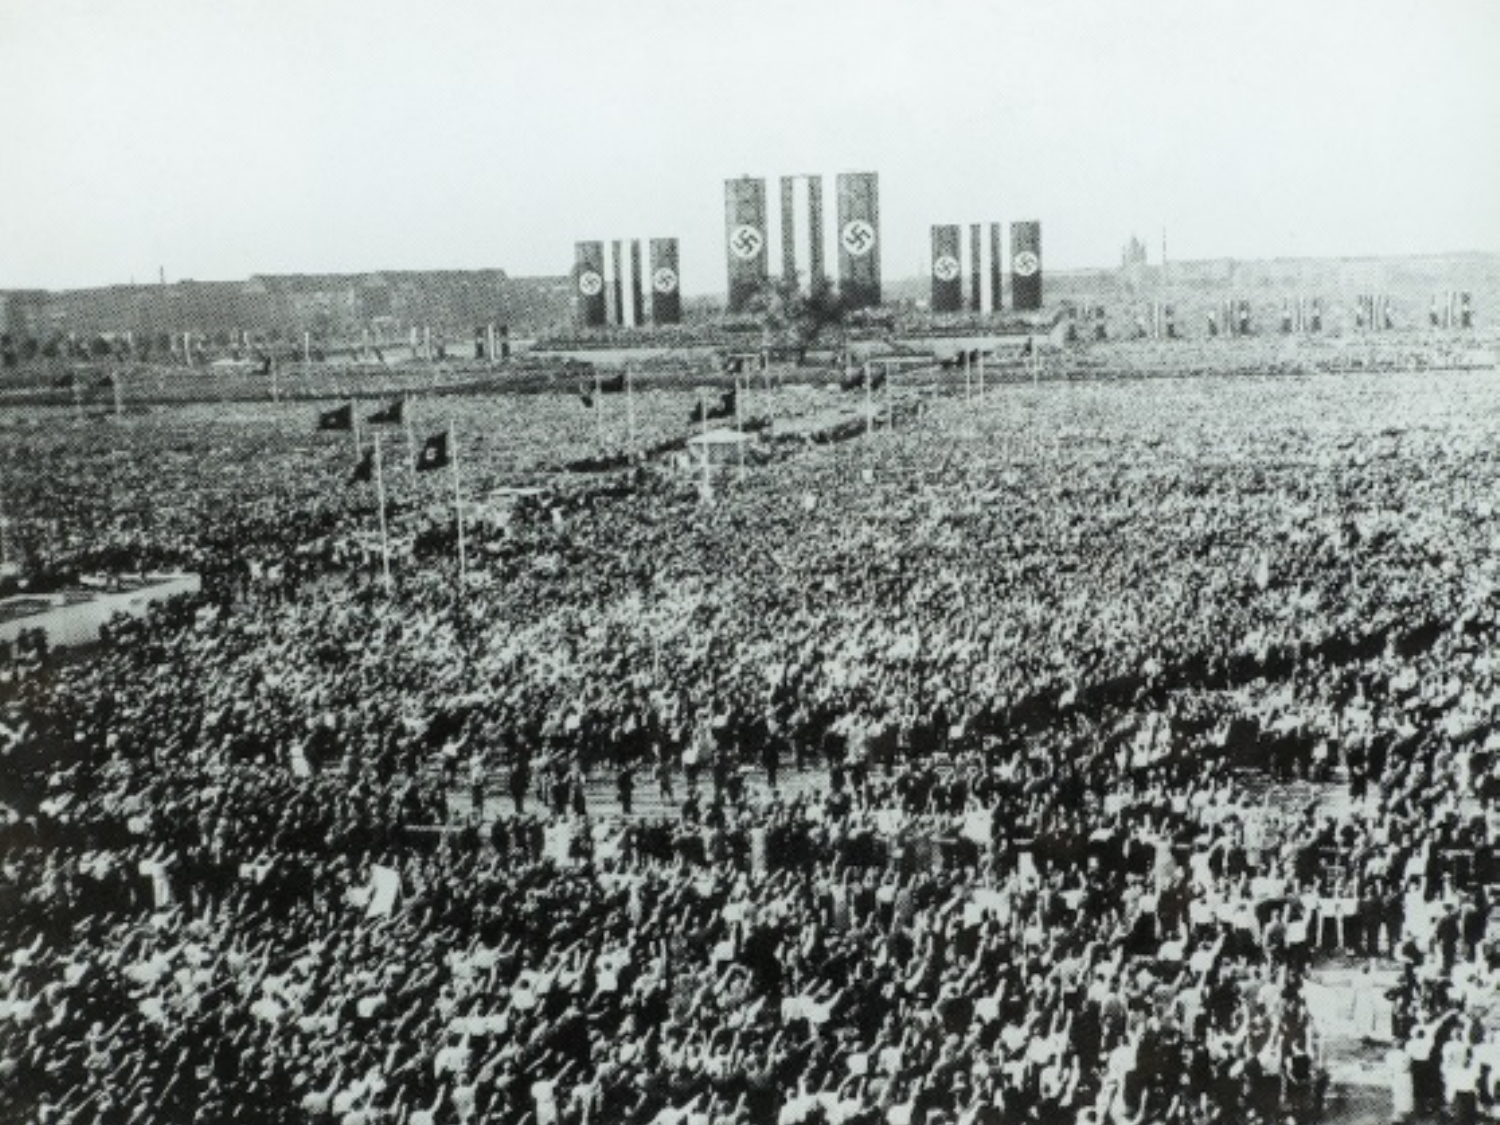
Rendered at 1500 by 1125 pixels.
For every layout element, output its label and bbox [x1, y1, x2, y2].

list [0, 0, 1500, 1125]
